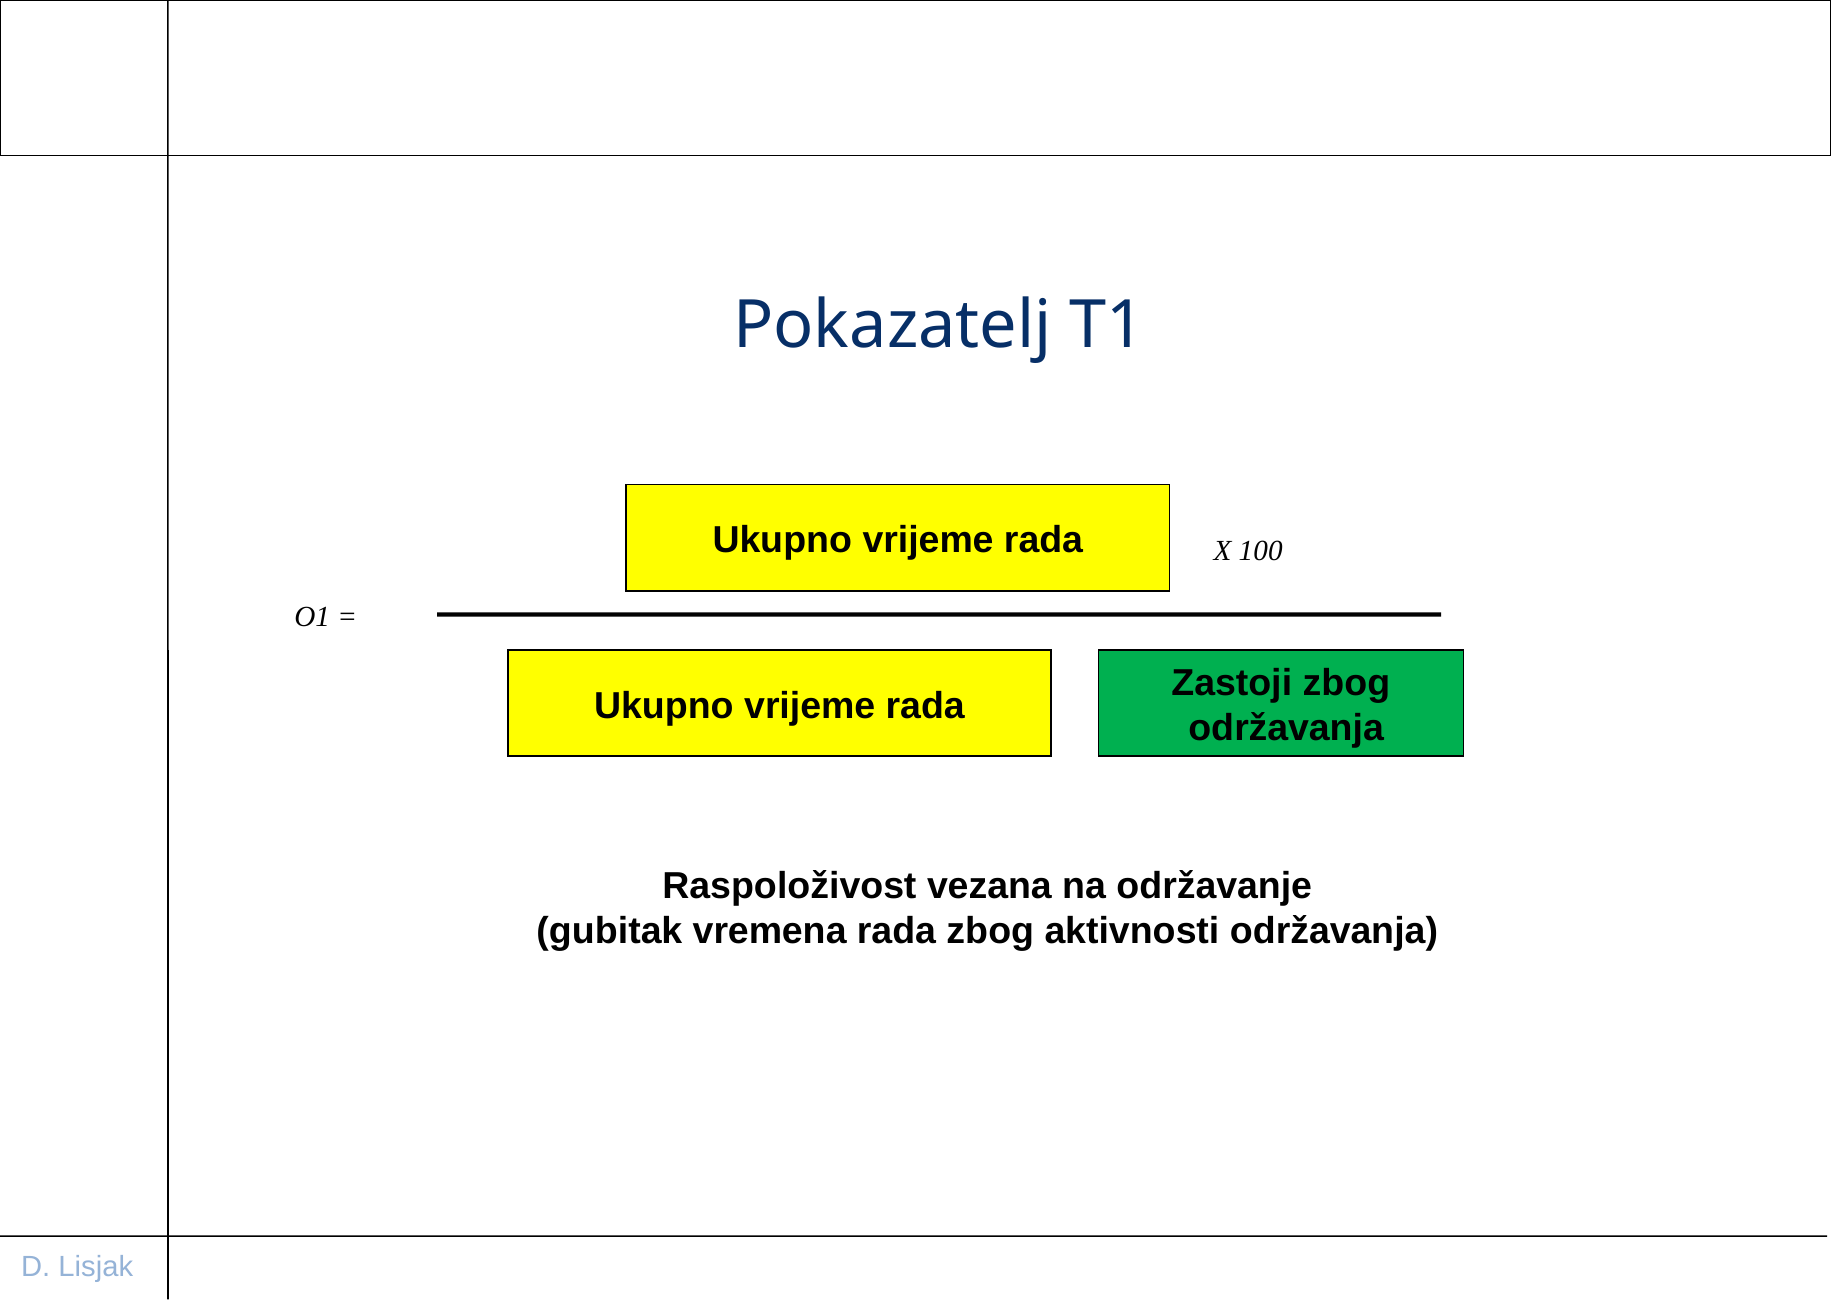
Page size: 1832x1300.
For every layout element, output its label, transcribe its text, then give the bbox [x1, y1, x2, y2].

text_box O1 = [279, 581, 392, 648]
text_box [168, 0, 1831, 156]
text_box Raspoloživost vezana na održavanje (gubitak vremena rada zbog aktivnosti održavanja) [521, 853, 1454, 959]
text_box D. Lisjak [6, 1240, 149, 1291]
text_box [436, 484, 1465, 757]
text_box [0, 0, 167, 156]
text_box Pokazatelj T1 [472, 301, 1406, 384]
